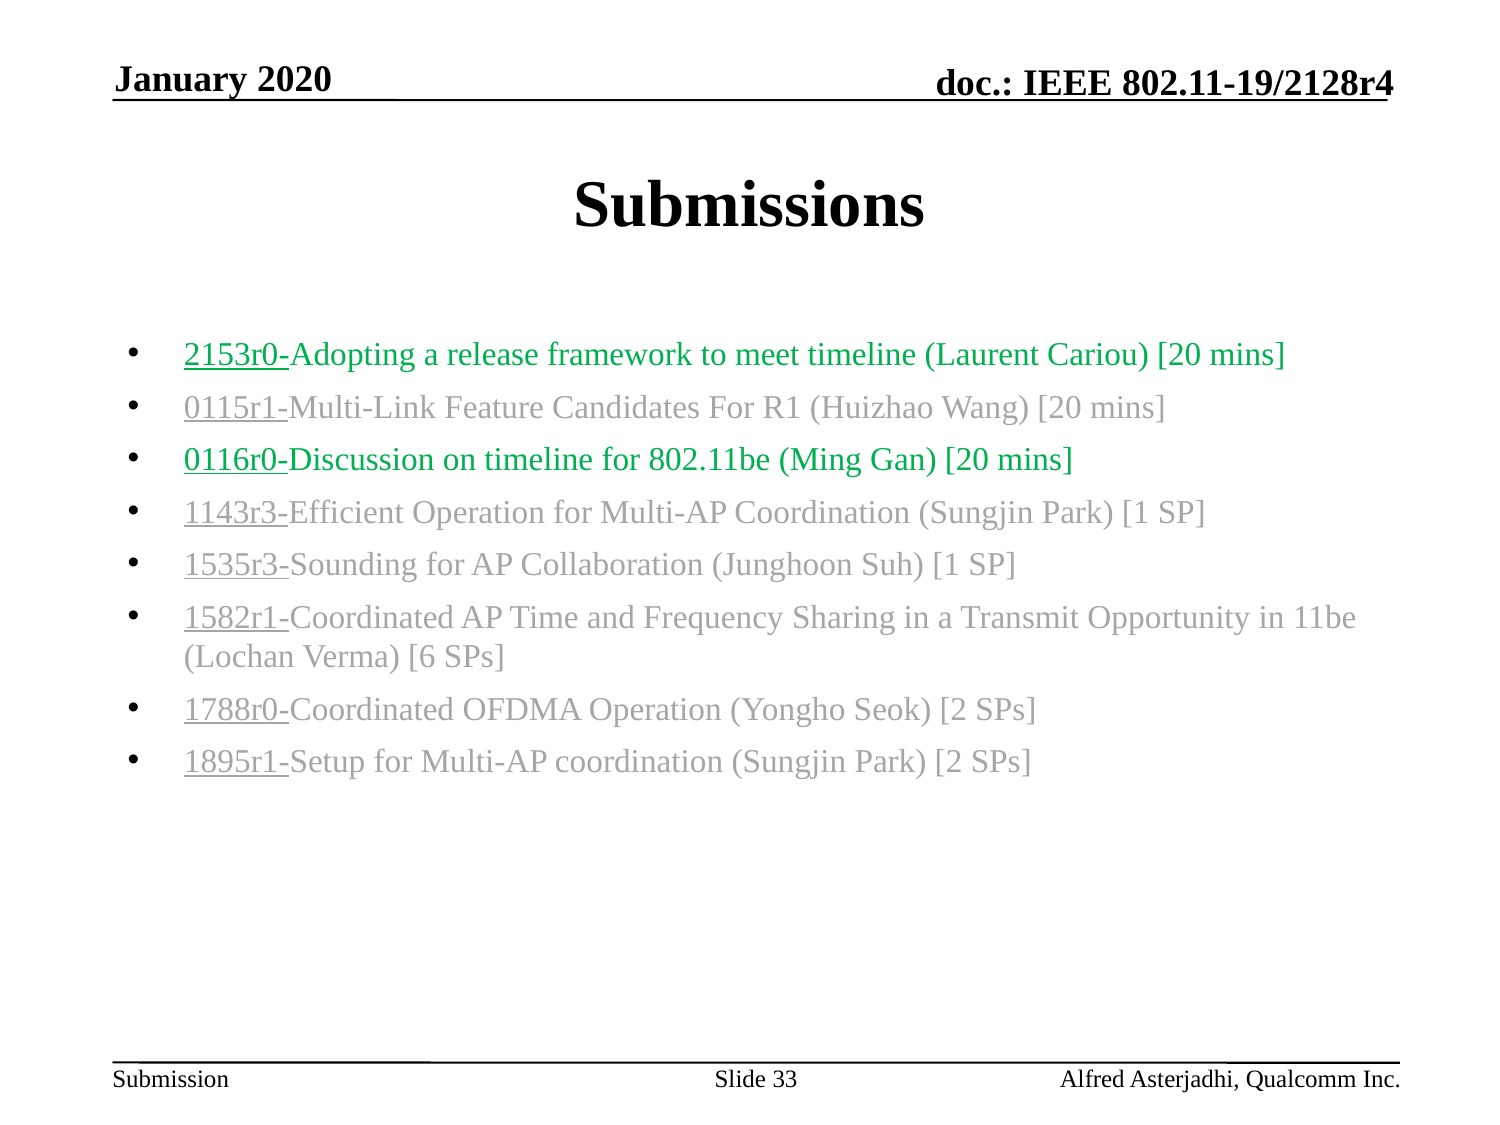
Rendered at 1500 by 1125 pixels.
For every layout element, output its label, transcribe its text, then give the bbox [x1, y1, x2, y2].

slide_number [114, 54, 423, 100]
list 2153r0-Adopting a release framework to meet timeline (Laurent Cariou) [20 mins] 0115r1-Multi-Link Feature Candidates For R1 (Huizhao Wang) [20 mins] 0116r0-Discussion on timeline for 802.11be (Ming Gan) [20 mins] 1143r3-Efficient Operation for Multi-AP Coordination (Sungjin Park) [1 SP] 1535r3-Sounding for AP Collaboration (Junghoon Suh) [1 SP] 1582r1-Coordinated AP Time and Frequency Sharing in a Transmit Opportunity in 11be (Lochan Verma) [6 SPs] 1788r0-Coordinated OFDMA Operation (Yongho Seok) [2 SPs] 1895r1-Setup for Multi-AP coordination (Sungjin Park) [2 SPs] [112, 324, 1388, 1000]
title Submissions [112, 112, 1388, 288]
footer Alfred Asterjadhi, Qualcomm Inc. [878, 1061, 1402, 1093]
slide_number Slide 33 [712, 1061, 800, 1123]
